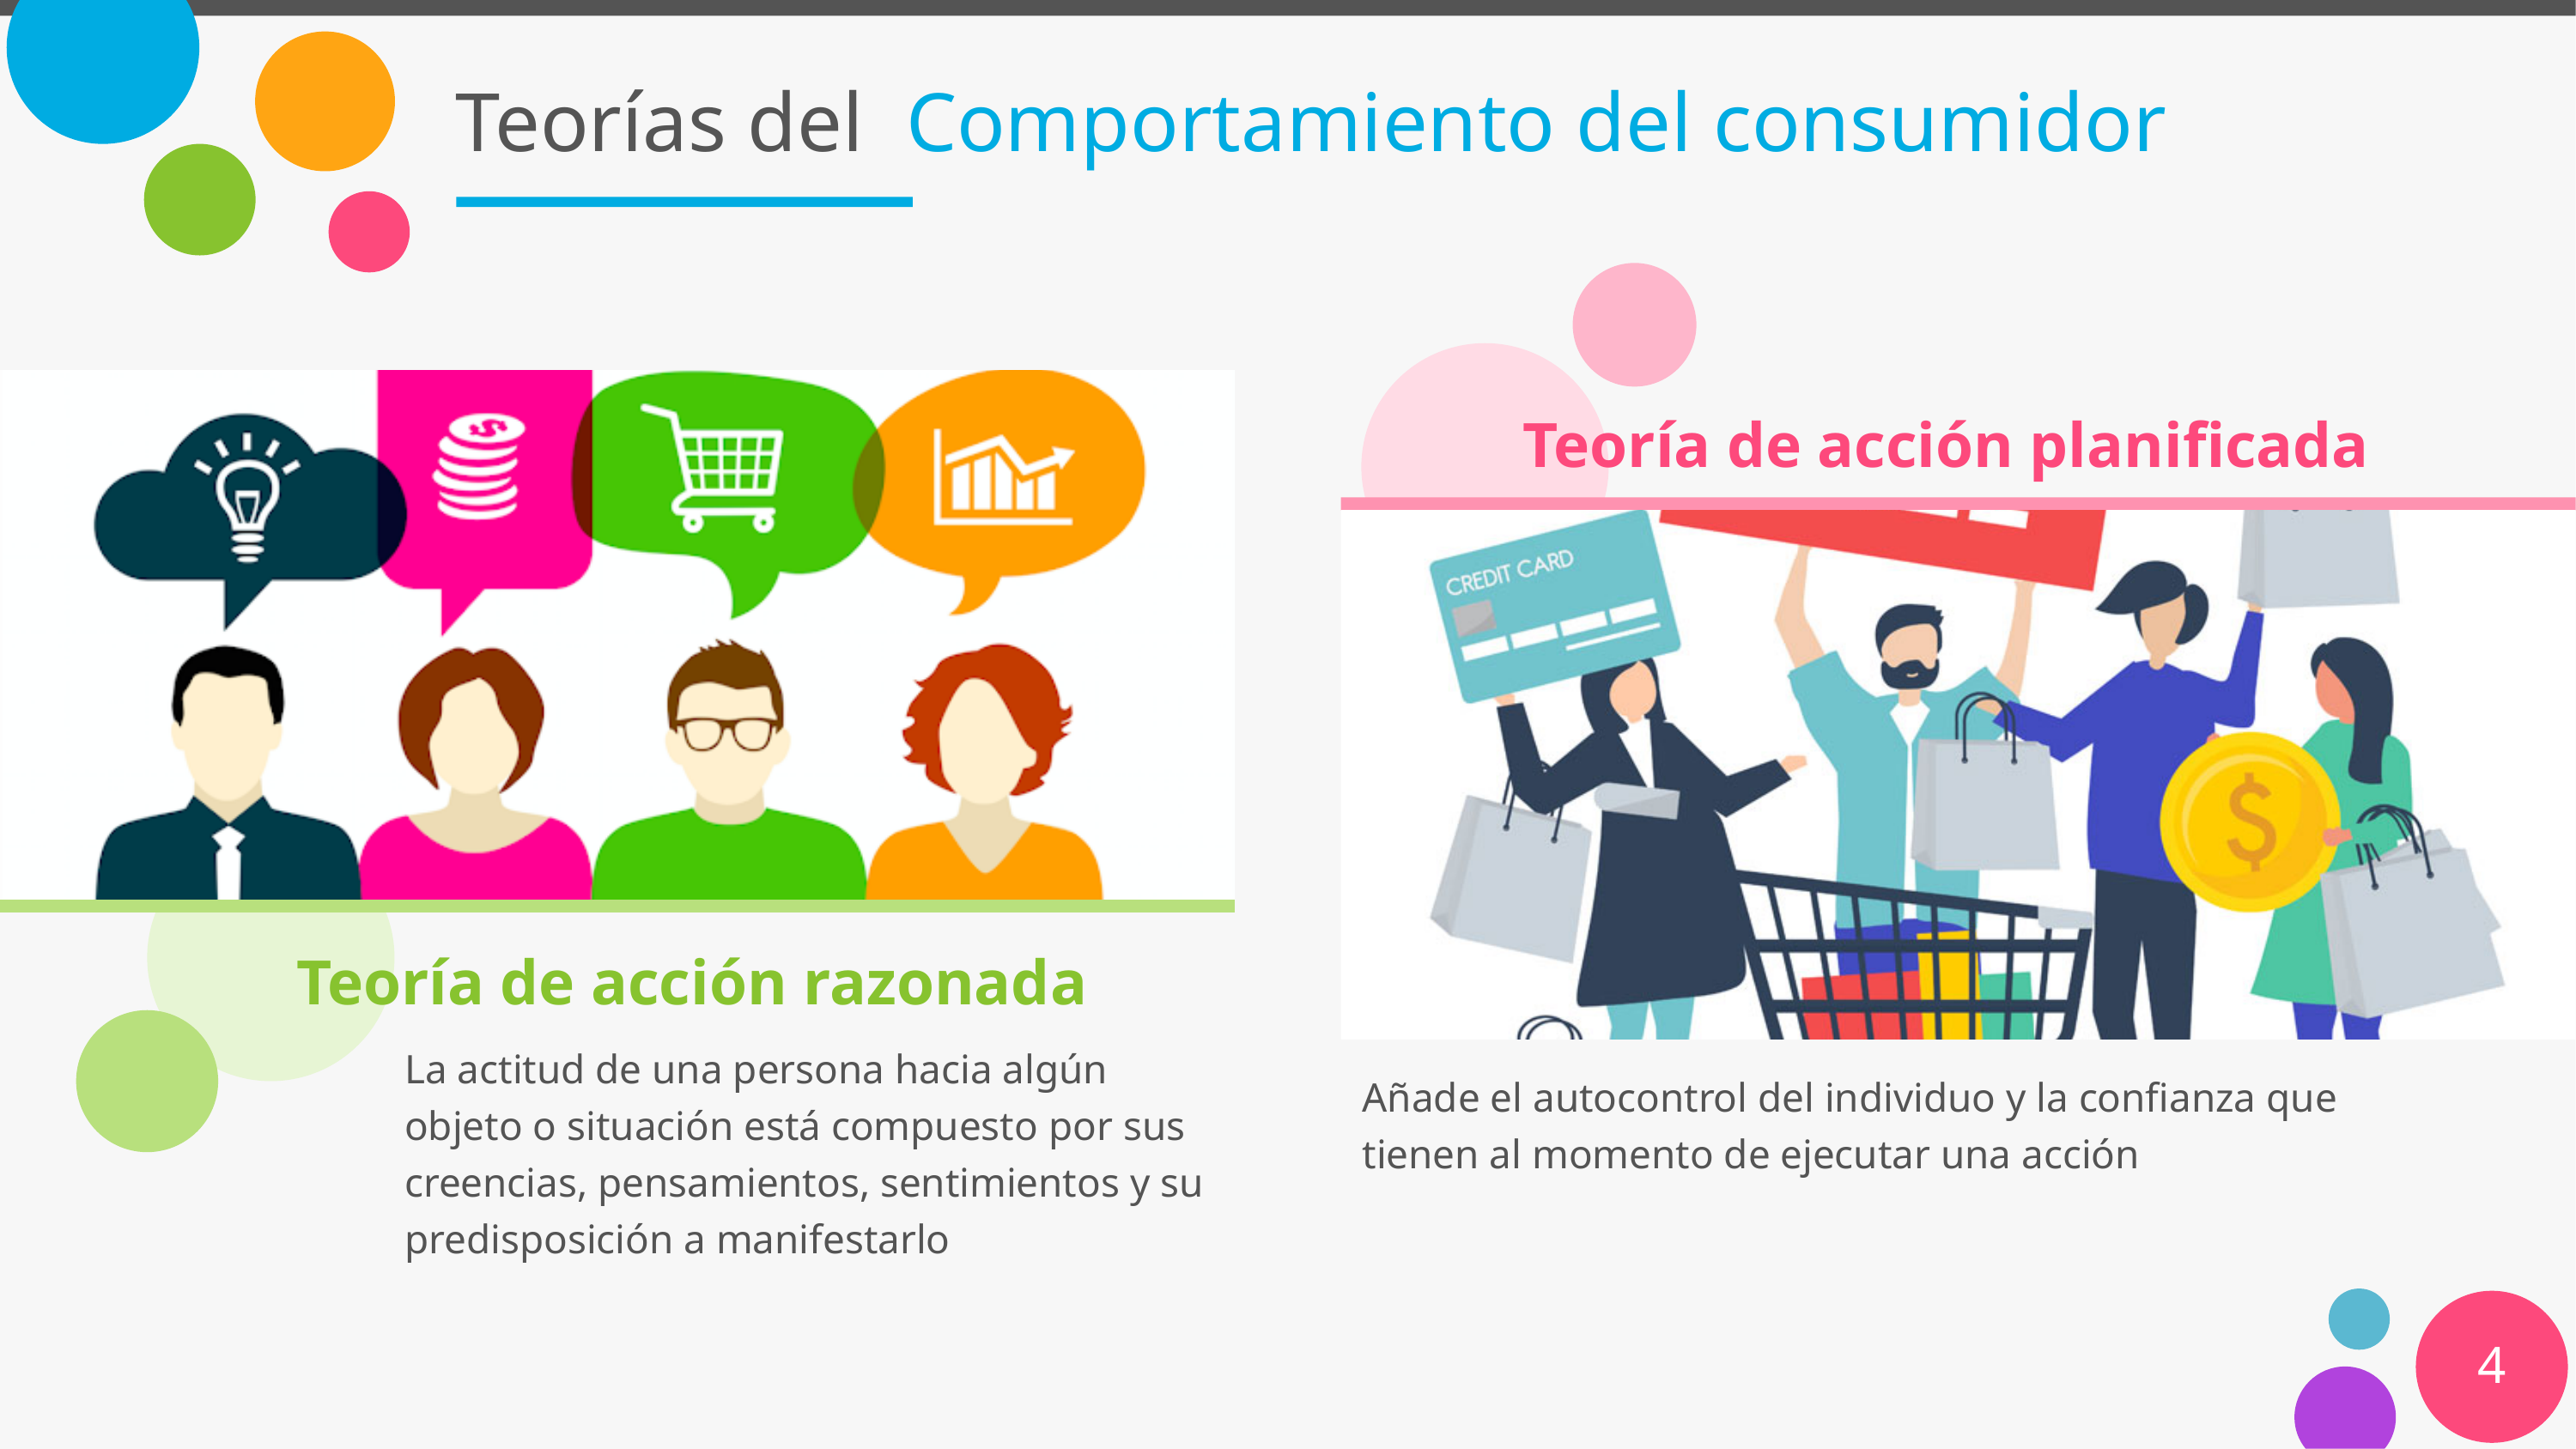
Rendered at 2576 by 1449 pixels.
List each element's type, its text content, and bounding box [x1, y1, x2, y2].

list La actitud de una persona hacia algún objeto o situación está compuesto por sus creencias, pensamientos, sentimientos y su predisposición a manifestarlo [381, 1023, 1239, 1323]
picture [0, 370, 1236, 900]
slide_number 4 [2415, 1328, 2568, 1406]
list Añade el autocontrol del individuo y la confianza que tienen al momento de ejecutar una acción [1339, 1051, 2433, 1282]
list Teoría de acción razonada [273, 917, 1236, 1029]
list Teoría de acción planificada [1499, 379, 2463, 492]
title Teorías del Comportamiento del consumidor [433, 34, 2505, 204]
picture [1340, 510, 2576, 1040]
